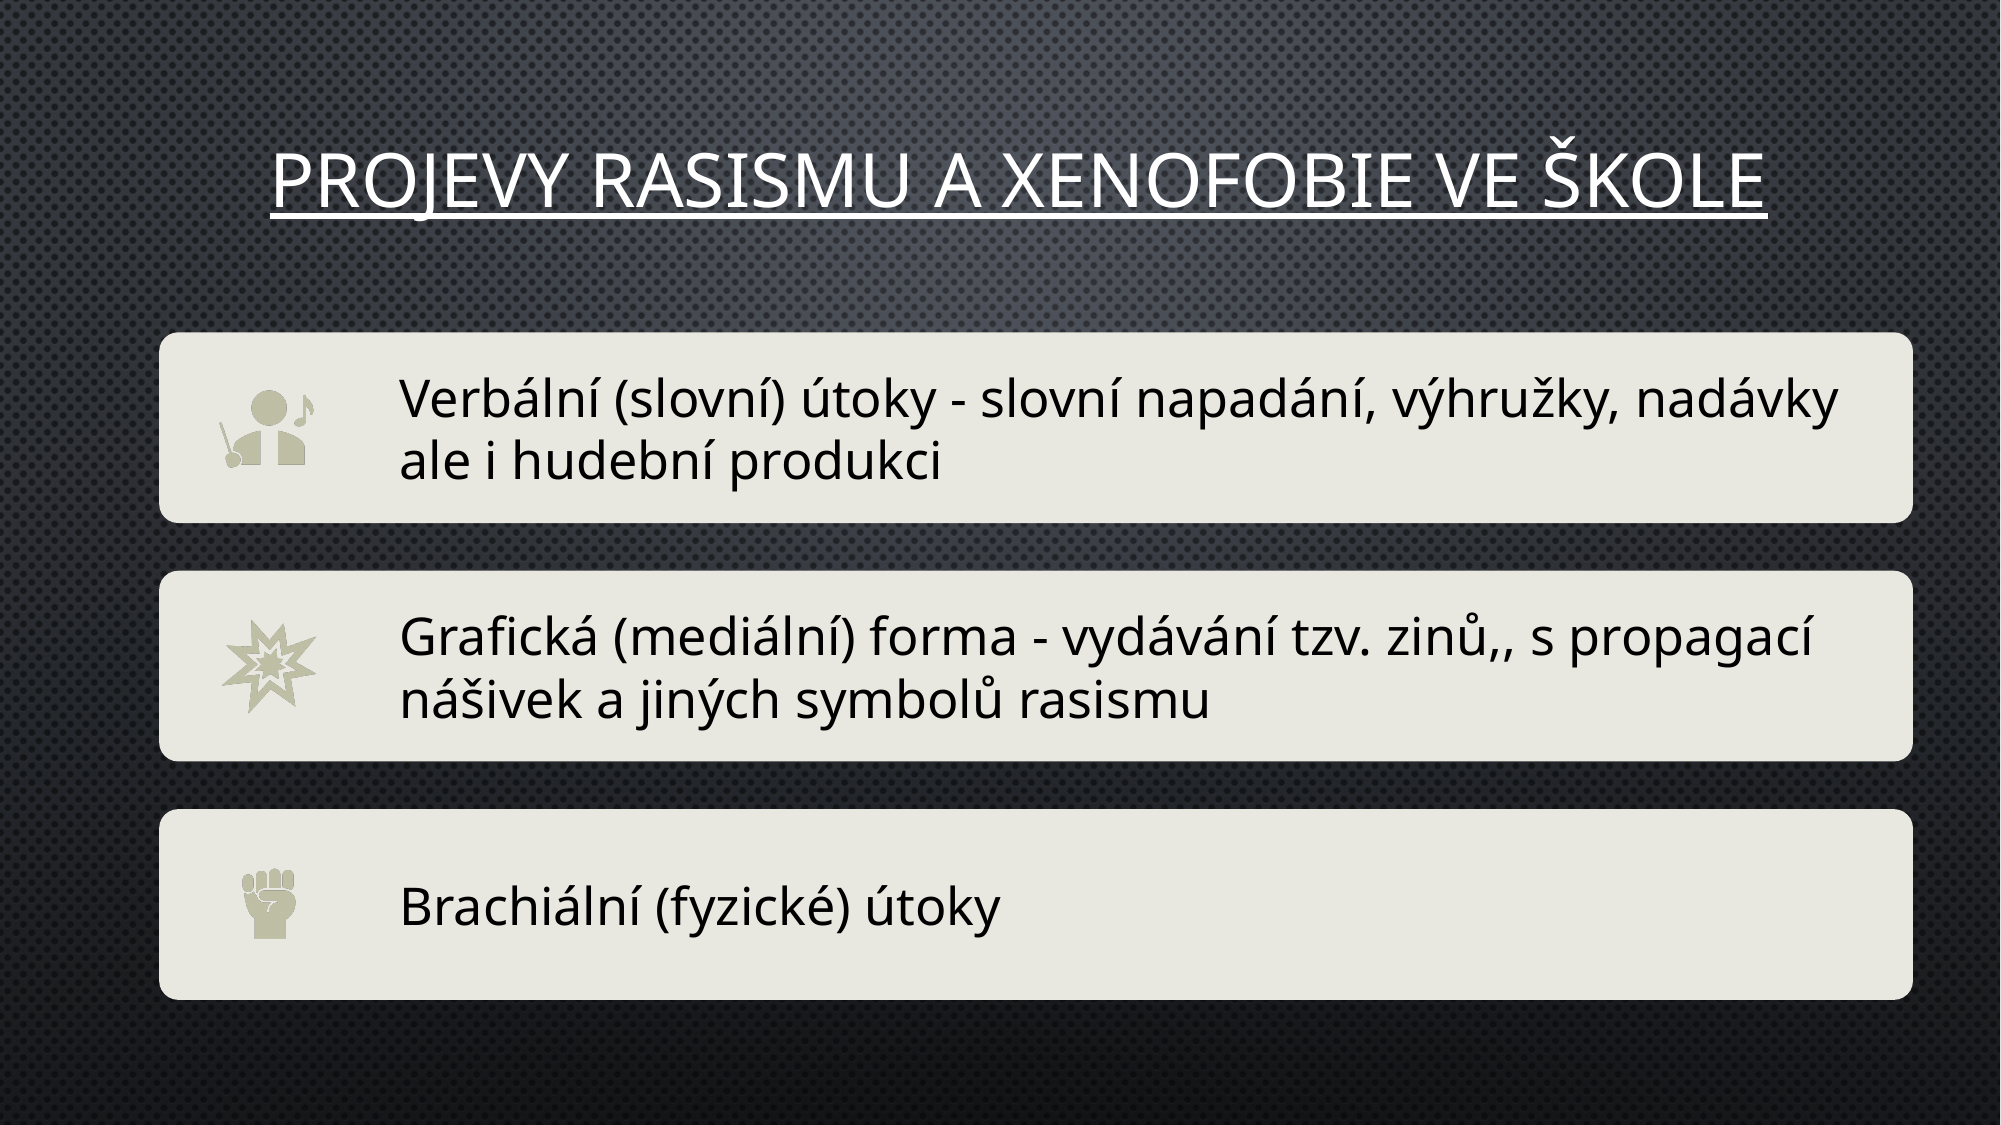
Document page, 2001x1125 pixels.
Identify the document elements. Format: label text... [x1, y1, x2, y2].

title Projevy rasismu a xenofobie ve škole [125, 125, 1914, 375]
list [158, 331, 1914, 1001]
